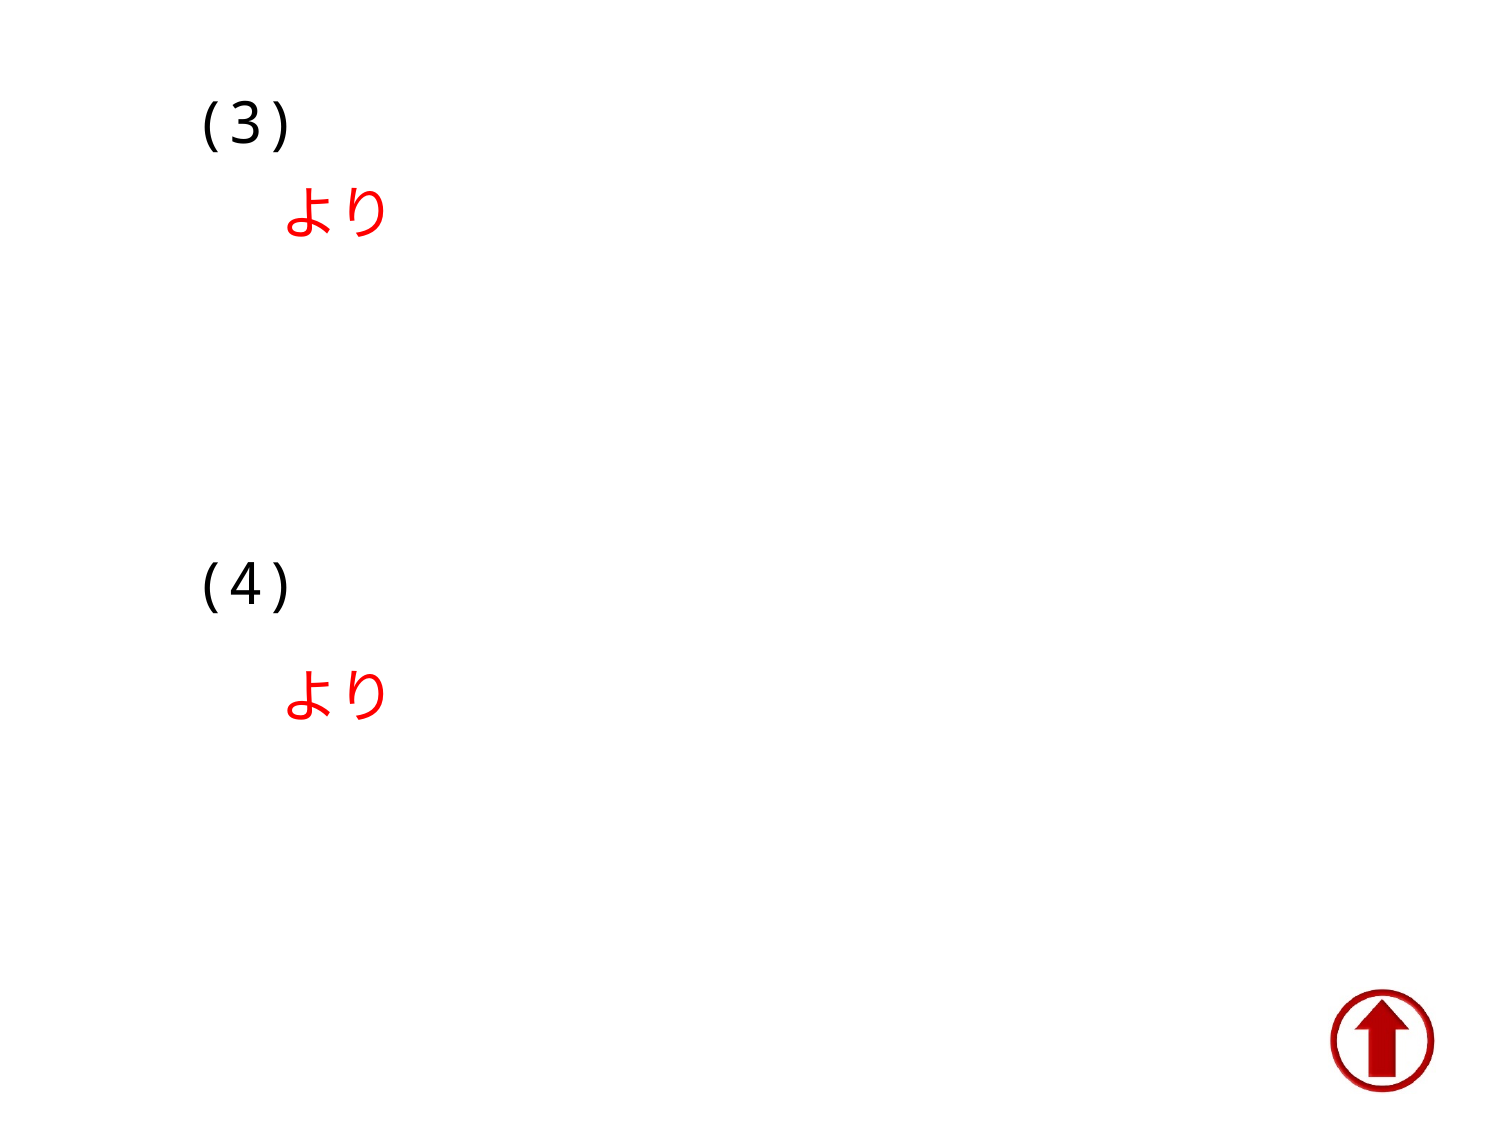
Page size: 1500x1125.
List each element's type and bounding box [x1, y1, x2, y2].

picture [1328, 987, 1436, 1095]
